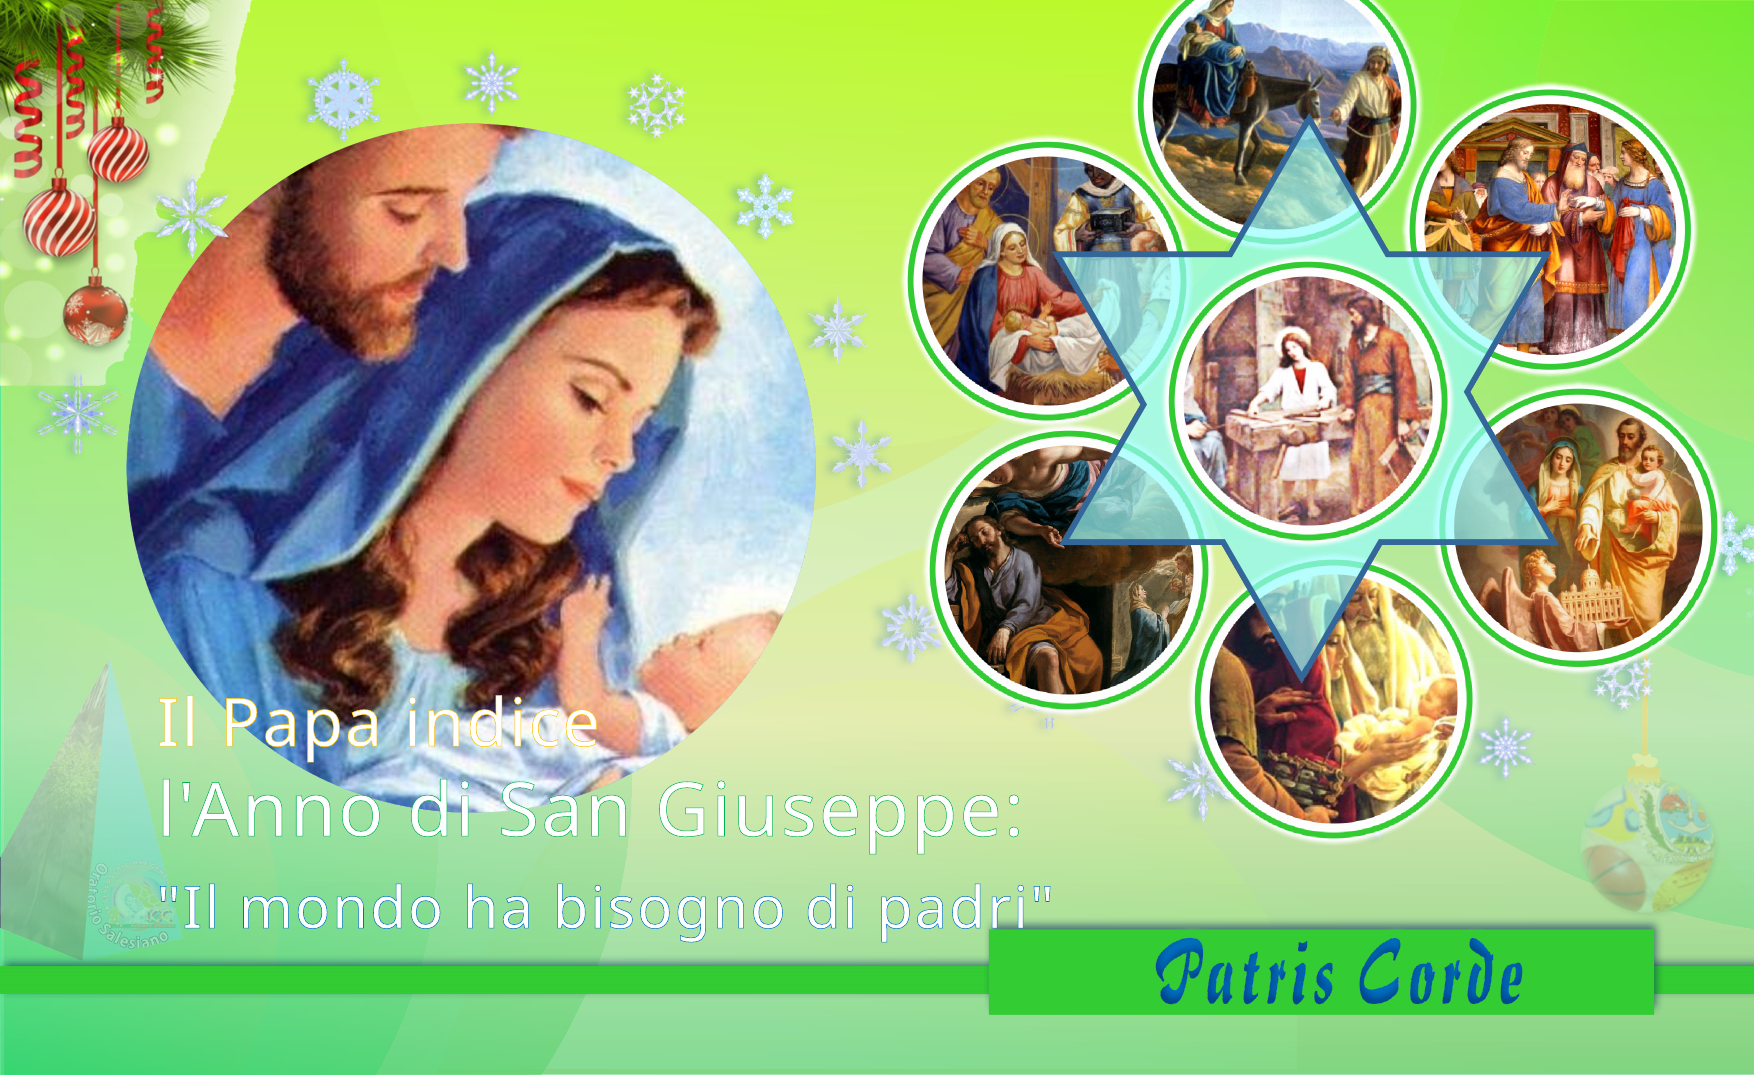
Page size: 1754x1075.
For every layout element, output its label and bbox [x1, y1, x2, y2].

text_box [988, 929, 1655, 1015]
picture [0, 0, 1754, 1075]
